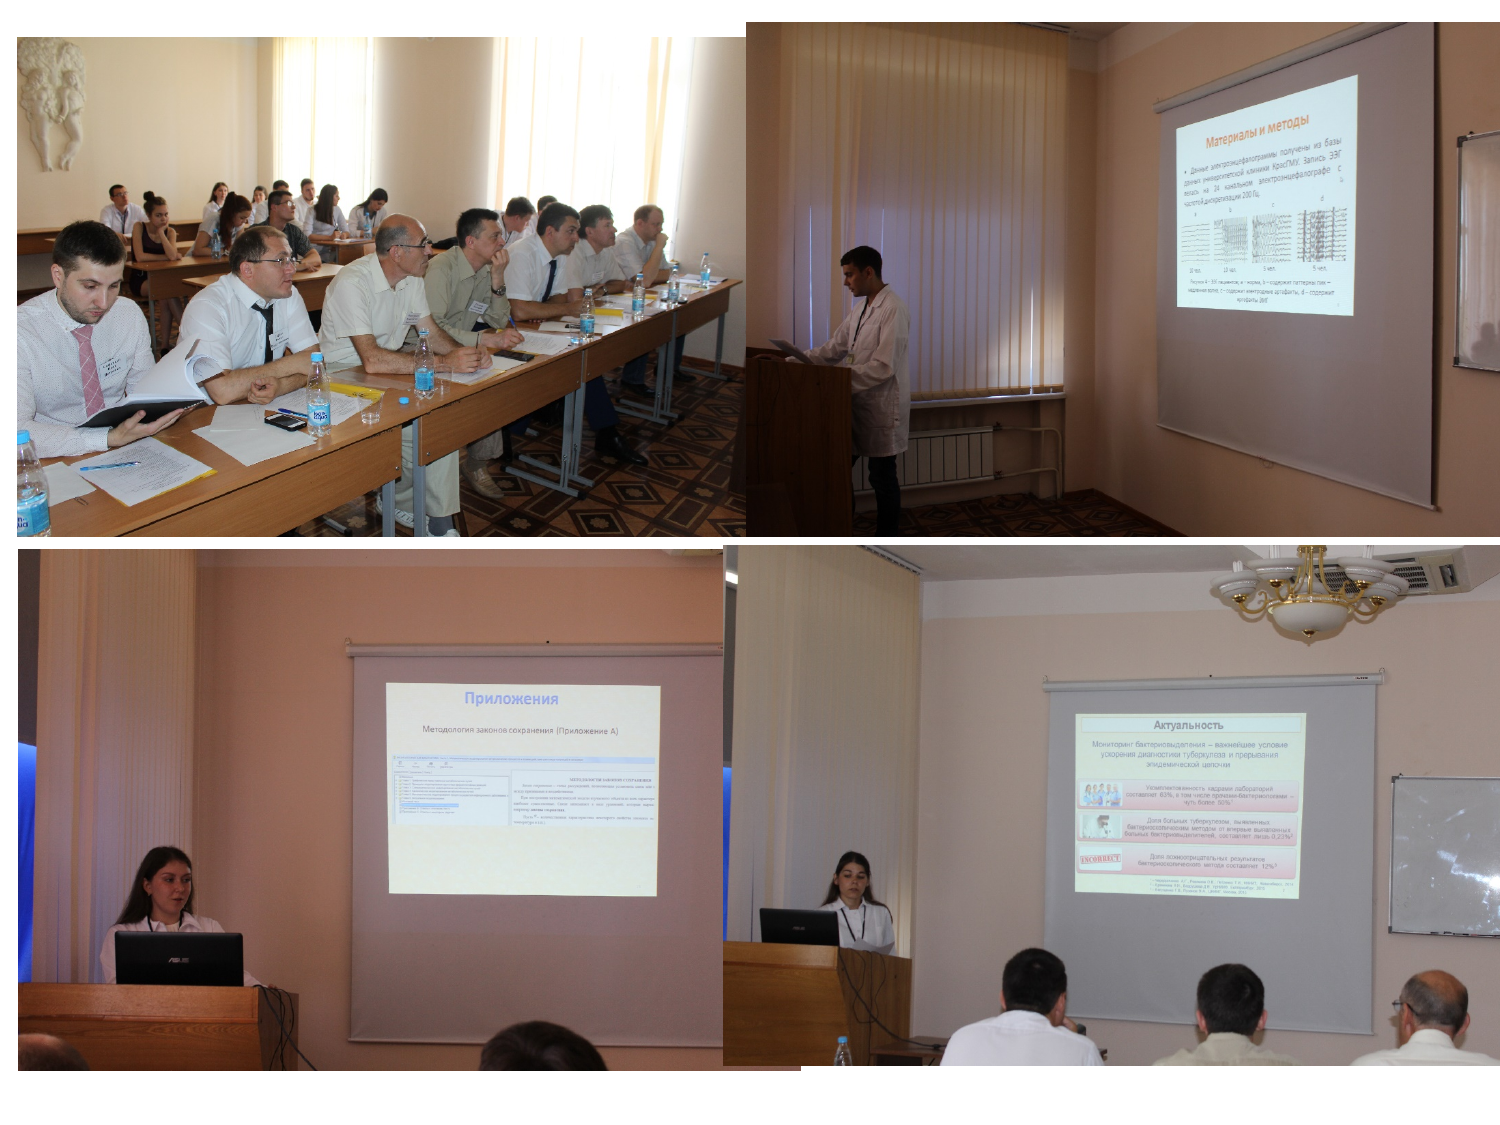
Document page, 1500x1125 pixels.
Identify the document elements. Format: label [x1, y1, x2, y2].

picture [17, 21, 1500, 538]
picture [18, 548, 801, 1071]
list [722, 544, 1500, 1067]
